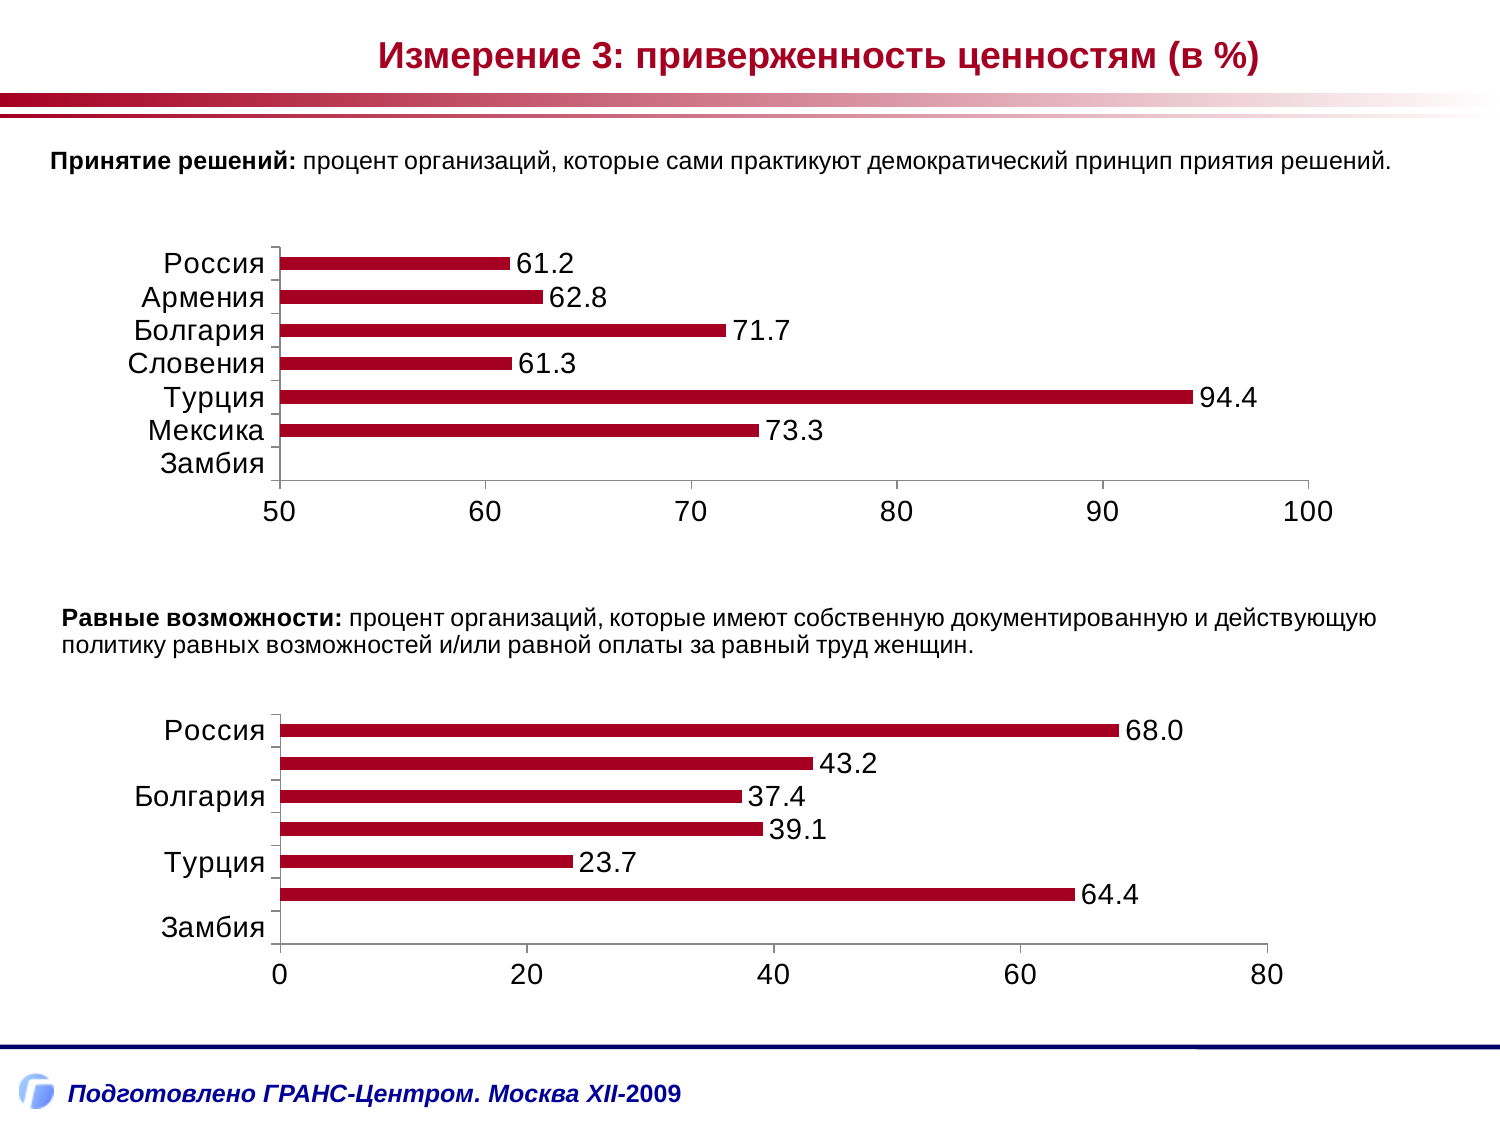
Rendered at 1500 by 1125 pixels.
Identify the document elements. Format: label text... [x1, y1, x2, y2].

picture [19, 1073, 54, 1109]
text_box Измерение 3: приверженность ценностям (в %) [363, 23, 1313, 84]
chart [0, 140, 1466, 1044]
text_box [0, 93, 1500, 118]
